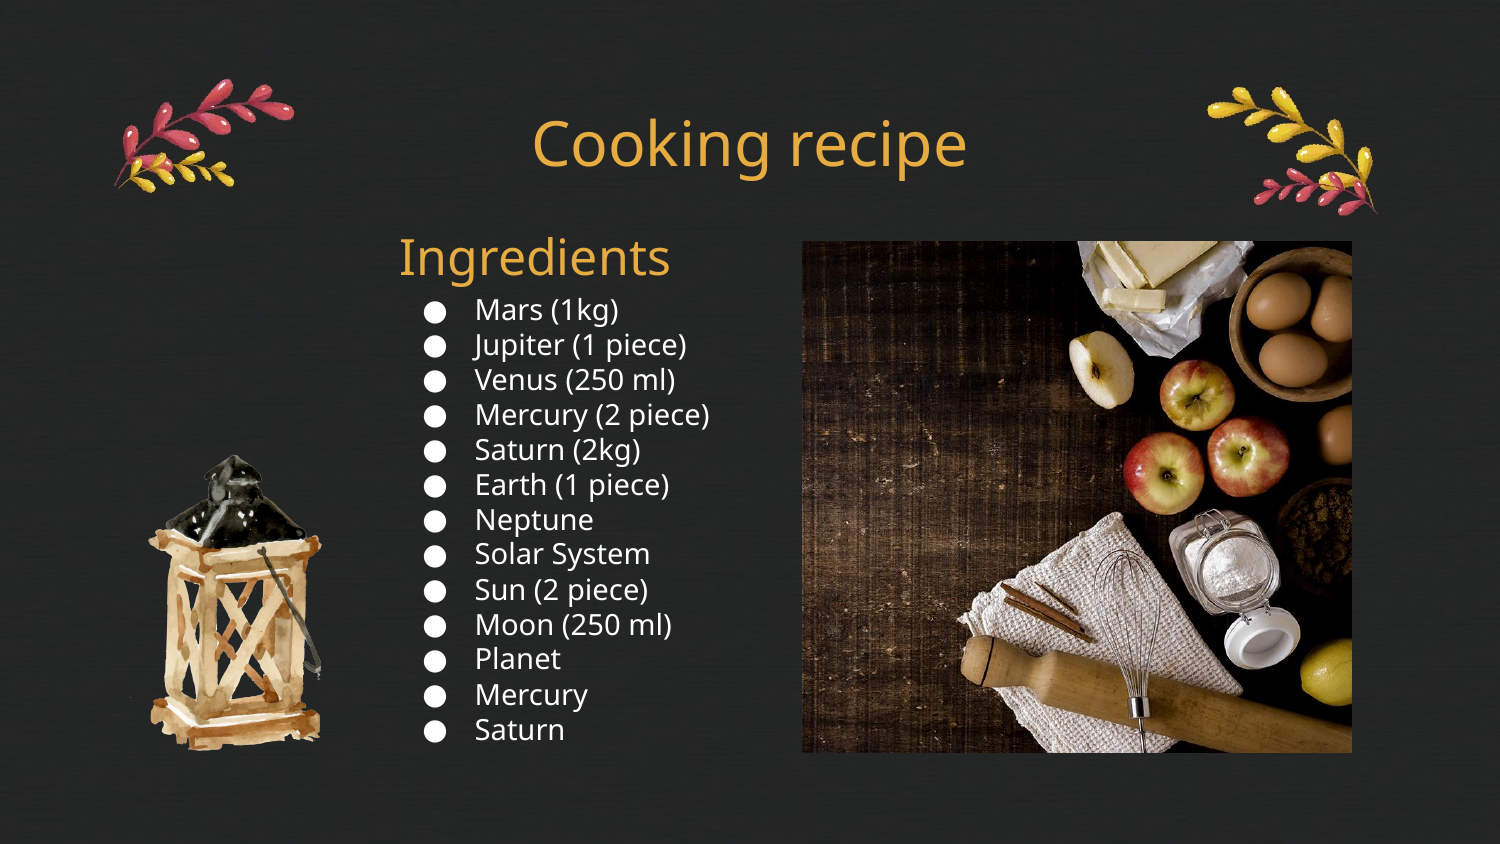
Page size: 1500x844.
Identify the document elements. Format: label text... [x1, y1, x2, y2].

subtitle Mars (1kg) Jupiter (1 piece) Venus (250 ml) Mercury (2 piece) Saturn (2kg) Earth (1 piece) Neptune Solar System Sun (2 piece) Moon (250 ml) Planet Mercury Saturn [384, 277, 750, 753]
picture [0, 0, 1500, 844]
title Cooking recipe [118, 88, 1382, 169]
subtitle Ingredients [384, 210, 750, 277]
